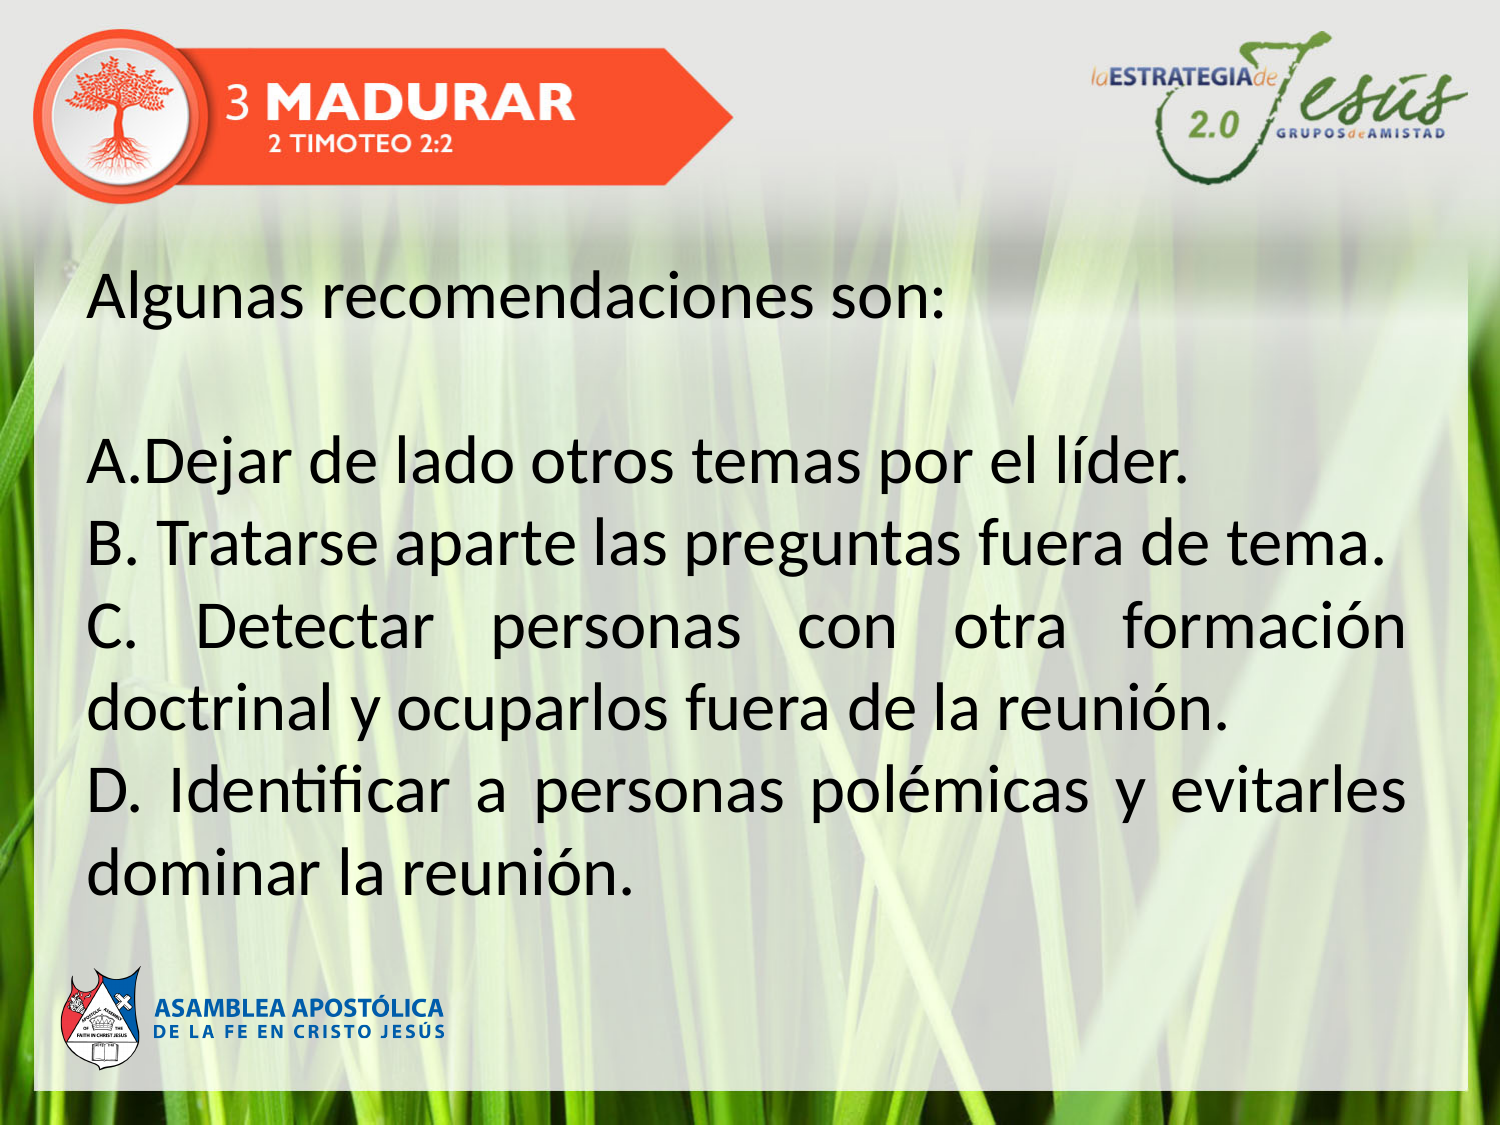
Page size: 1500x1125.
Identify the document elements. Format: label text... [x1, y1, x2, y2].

picture [0, 0, 1500, 1125]
text_box Algunas recomendaciones son: Dejar de lado otros temas por el líder. B. Tratarse aparte las preguntas fuera de tema. C. Detectar personas con otra formación doctrinal y ocuparlos fuera de la reunión. D. Identificar a personas polémicas y evitarles dominar la reunión. [71, 242, 1424, 917]
